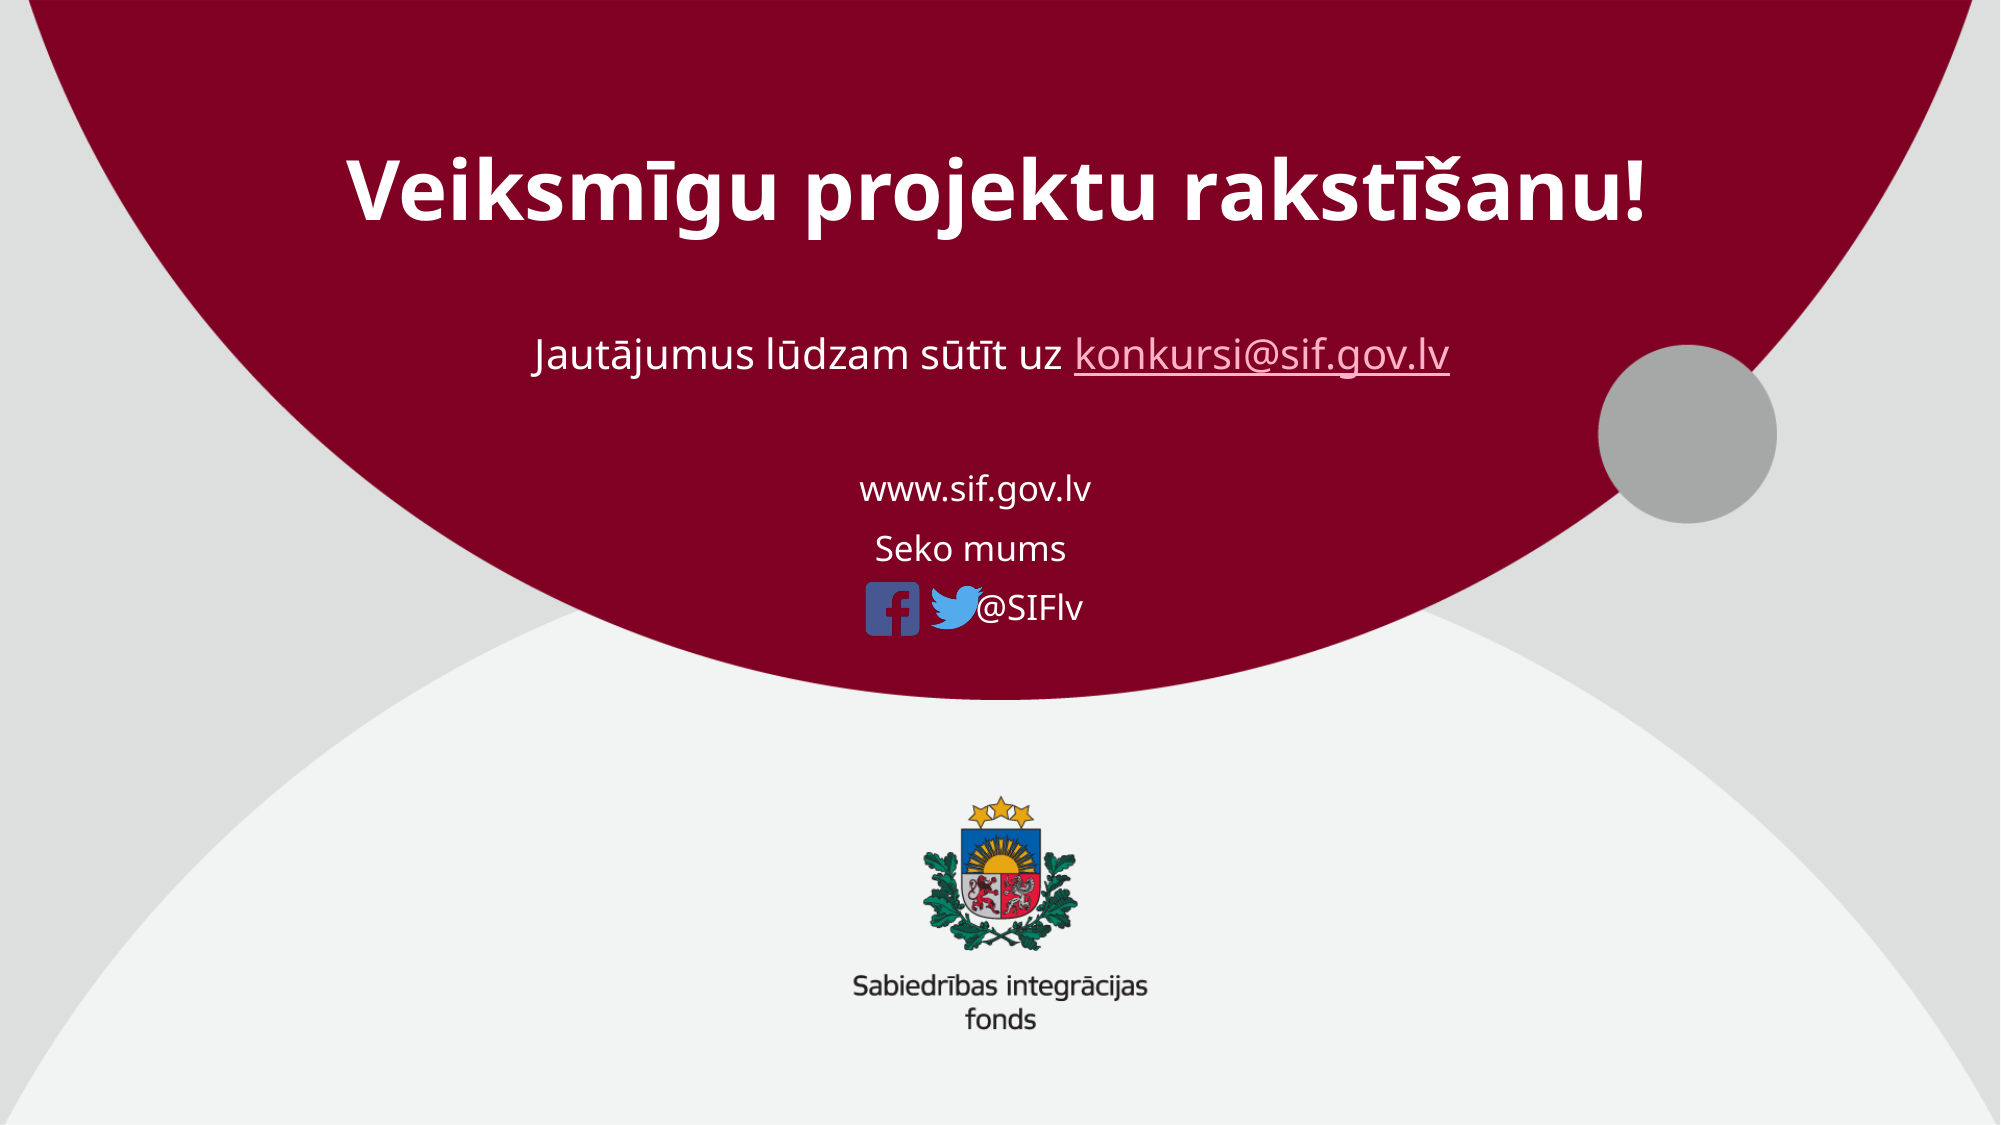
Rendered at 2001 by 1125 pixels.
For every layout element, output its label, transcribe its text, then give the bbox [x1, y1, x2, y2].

picture [0, 0, 2001, 1125]
title Veiksmīgu projektu rakstīšanu! Jautājumus lūdzam sūtīt uz konkursi@sif.gov.lv [173, 192, 1822, 436]
subtitle www.sif.gov.lv Seko mums @SIFlv [341, 459, 1610, 637]
